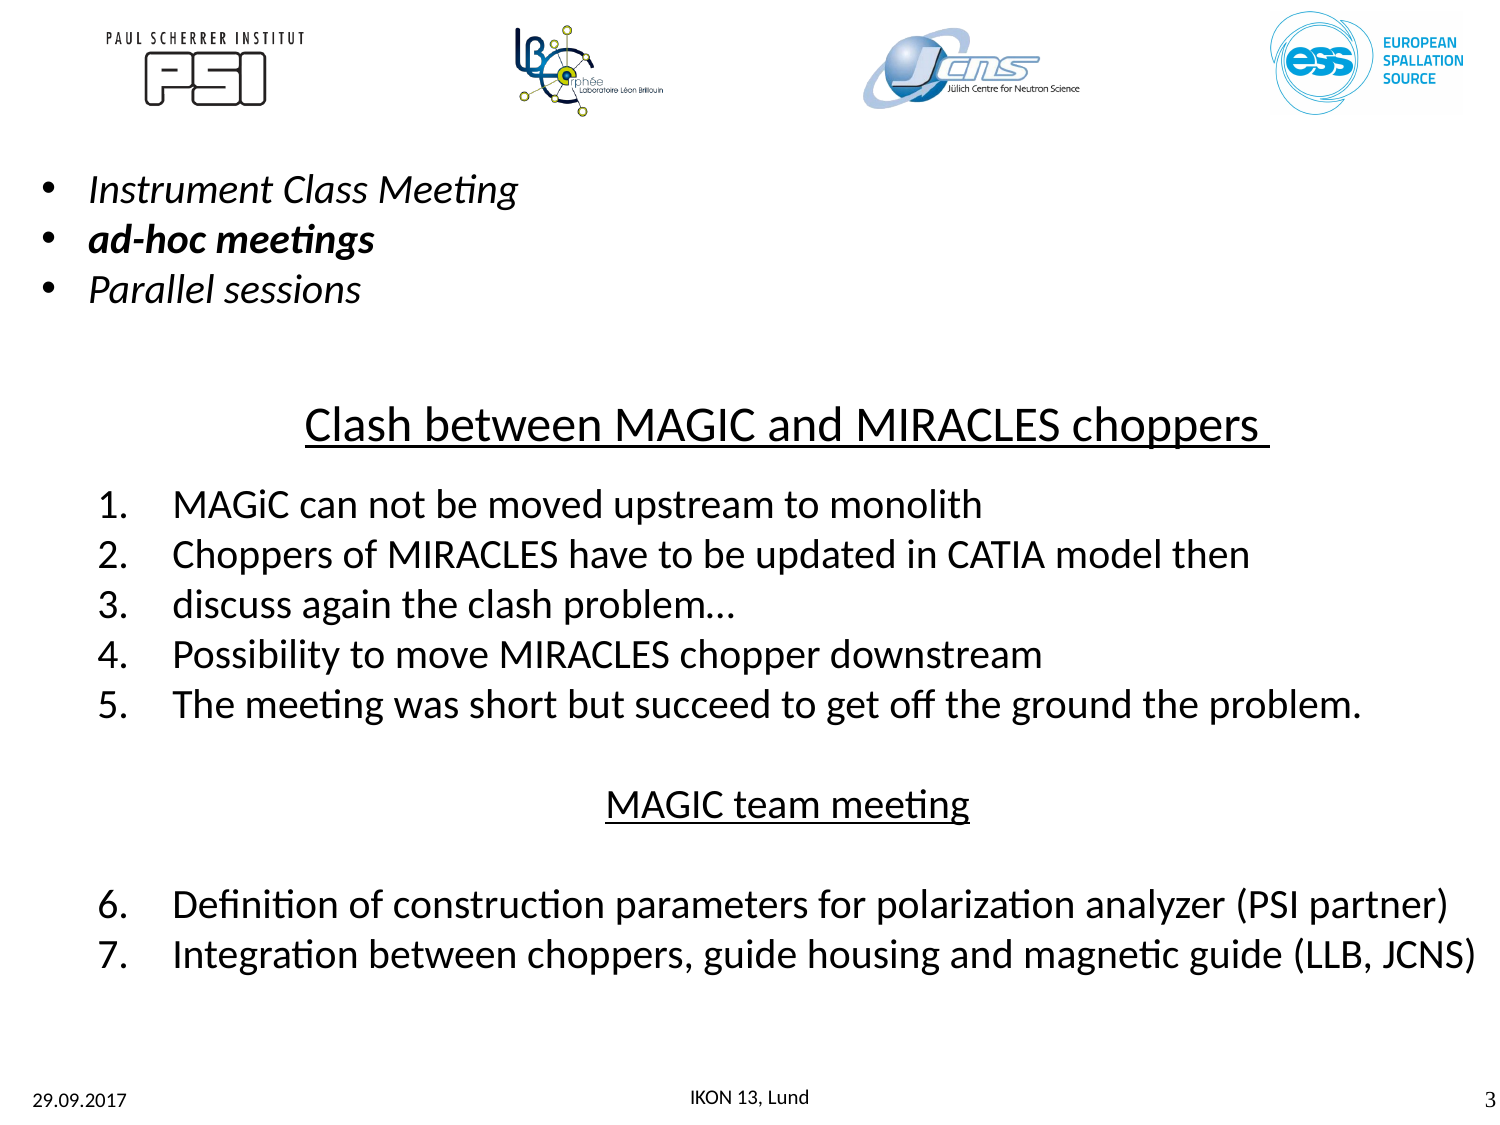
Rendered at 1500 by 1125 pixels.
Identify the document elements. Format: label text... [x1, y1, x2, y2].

text_box Instrument Class Meeting ad-hoc meetings Parallel sessions [26, 154, 535, 320]
text_box Clash between MAGIC and MIRACLES choppers MAGiC can not be moved upstream to monolith Choppers of MIRACLES have to be updated in CATIA model then discuss again the clash problem… Possibility to move MIRACLES chopper downstream The meeting was short but succeed to get off the ground the problem. MAGIC team meeting Definition of construction parameters for polarization analyzer (PSI partner) Integration between choppers, guide housing and magnetic guide (LLB, JCNS) [82, 384, 1493, 1035]
picture [860, 26, 1081, 110]
picture [93, 21, 317, 115]
picture [1270, 11, 1463, 115]
picture [506, 21, 671, 121]
